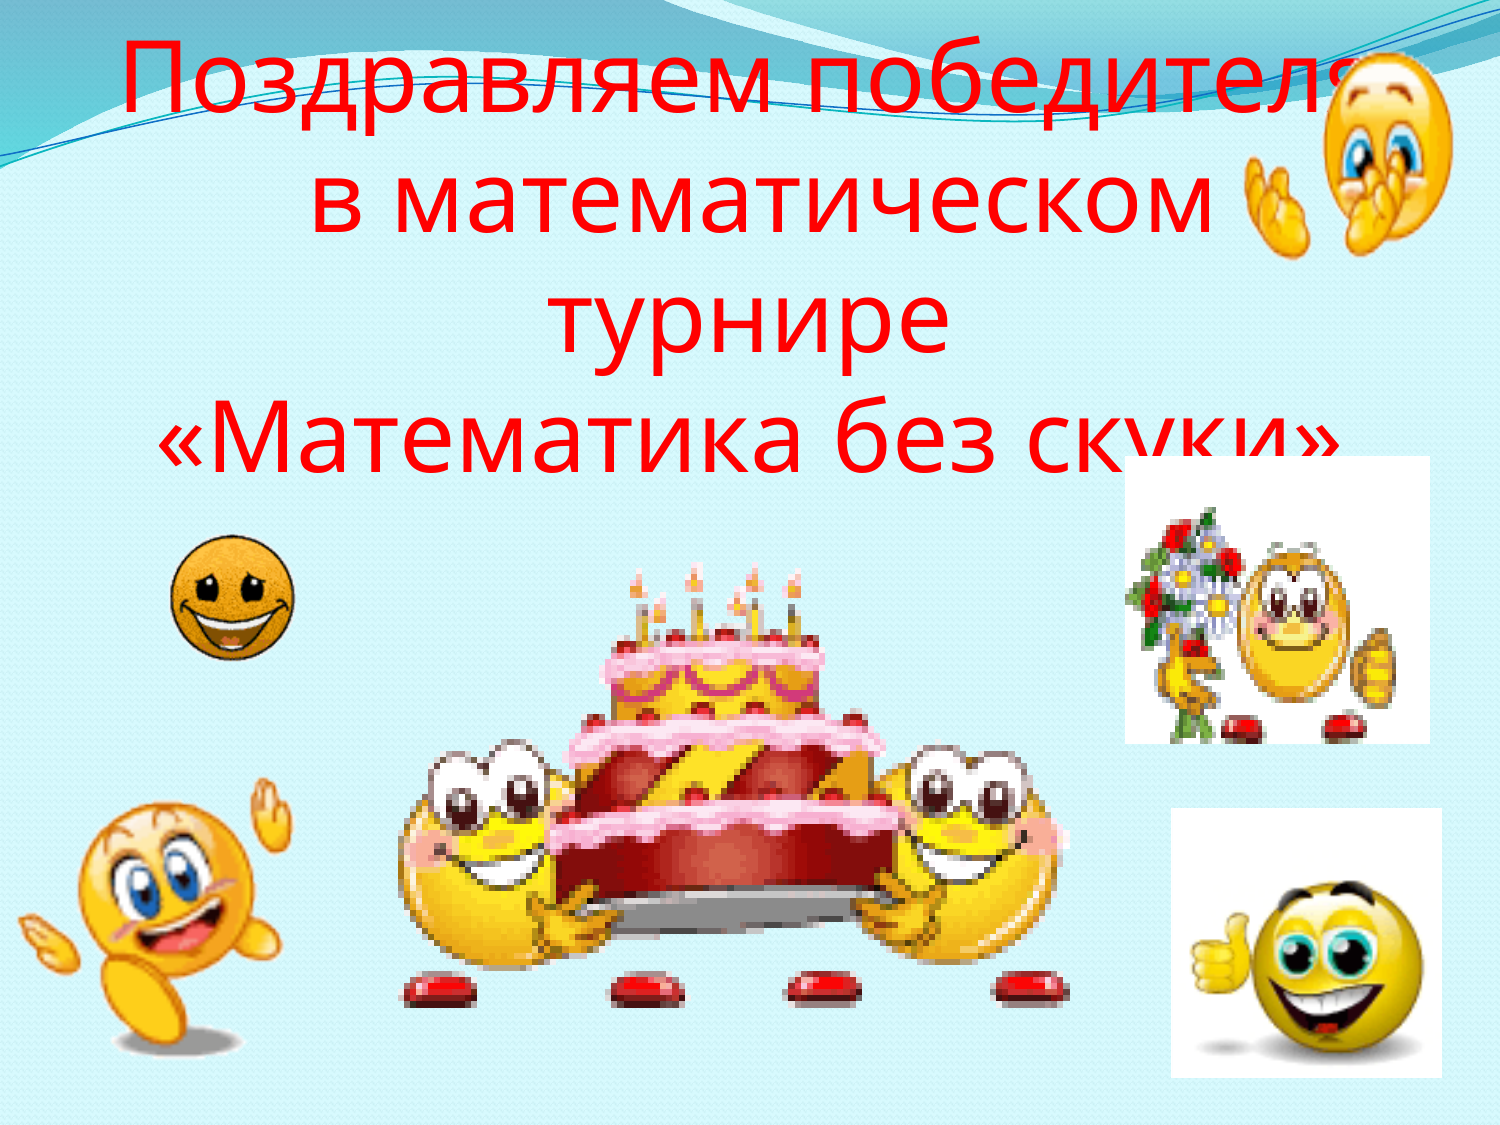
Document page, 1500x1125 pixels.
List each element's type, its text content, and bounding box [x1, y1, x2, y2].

picture [1124, 456, 1430, 744]
picture [0, 726, 350, 1069]
picture [105, 503, 369, 731]
picture [1241, 46, 1465, 270]
picture [1171, 808, 1442, 1079]
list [398, 562, 1070, 1009]
title Поздравляем победителя в математическом турнире «Математика без скуки» [75, 115, 1425, 493]
